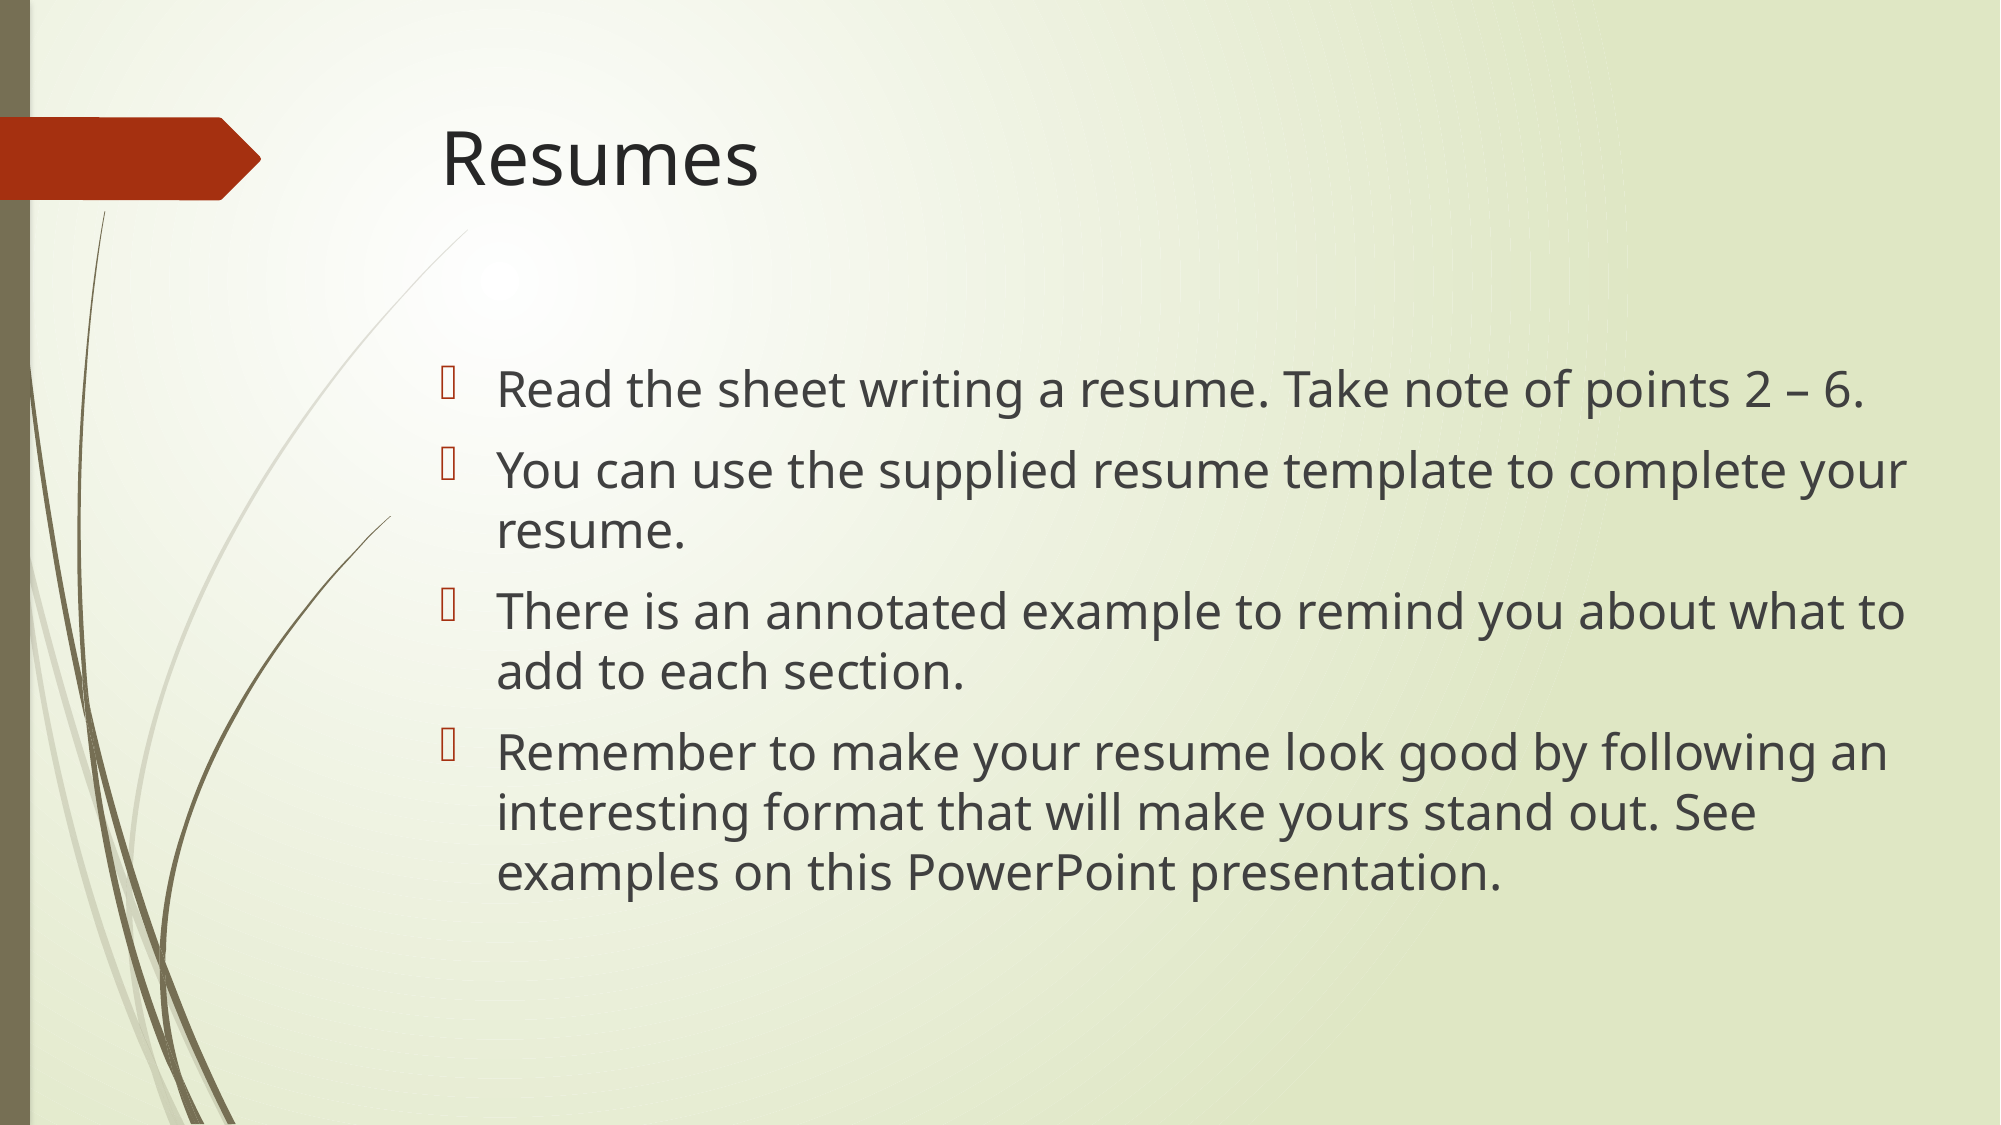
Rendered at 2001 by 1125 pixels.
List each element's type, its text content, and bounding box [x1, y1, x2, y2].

list Read the sheet writing a resume. Take note of points 2 – 6. You can use the supplied resume template to complete your resume. There is an annotated example to remind you about what to add to each section. Remember to make your resume look good by following an interesting format that will make yours stand out. See examples on this PowerPoint presentation. [424, 350, 1925, 970]
title Resumes [425, 102, 1888, 313]
